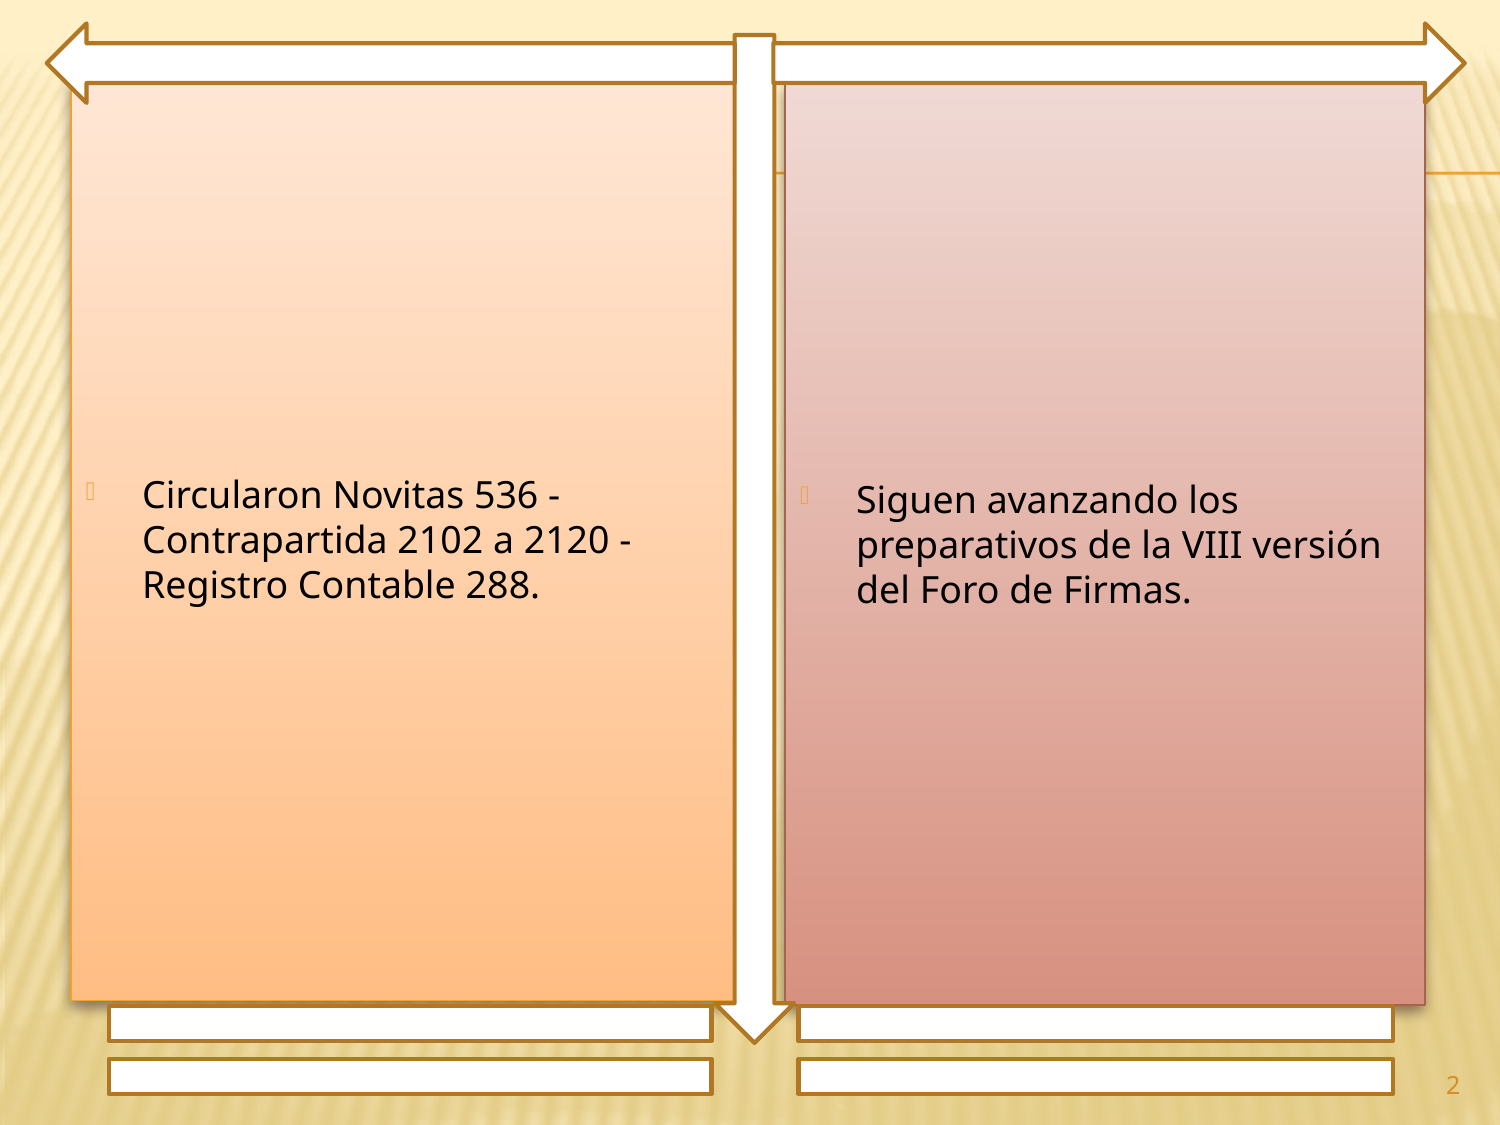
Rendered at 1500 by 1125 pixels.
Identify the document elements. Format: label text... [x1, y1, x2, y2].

text_box [107, 1004, 714, 1043]
text_box [796, 1057, 1395, 1096]
list Circularon Novitas 536 - Contrapartida 2102 a 2120 - Registro Contable 288. [70, 86, 732, 1001]
text_box [771, 21, 1467, 105]
text_box [796, 1004, 1395, 1043]
list Siguen avanzando los preparativos de la VIII versión del Foro de Firmas. [784, 86, 1426, 1006]
text_box [44, 21, 737, 105]
text_box [712, 32, 797, 1046]
text_box [107, 1057, 714, 1096]
slide_number 2 [1350, 1062, 1475, 1103]
